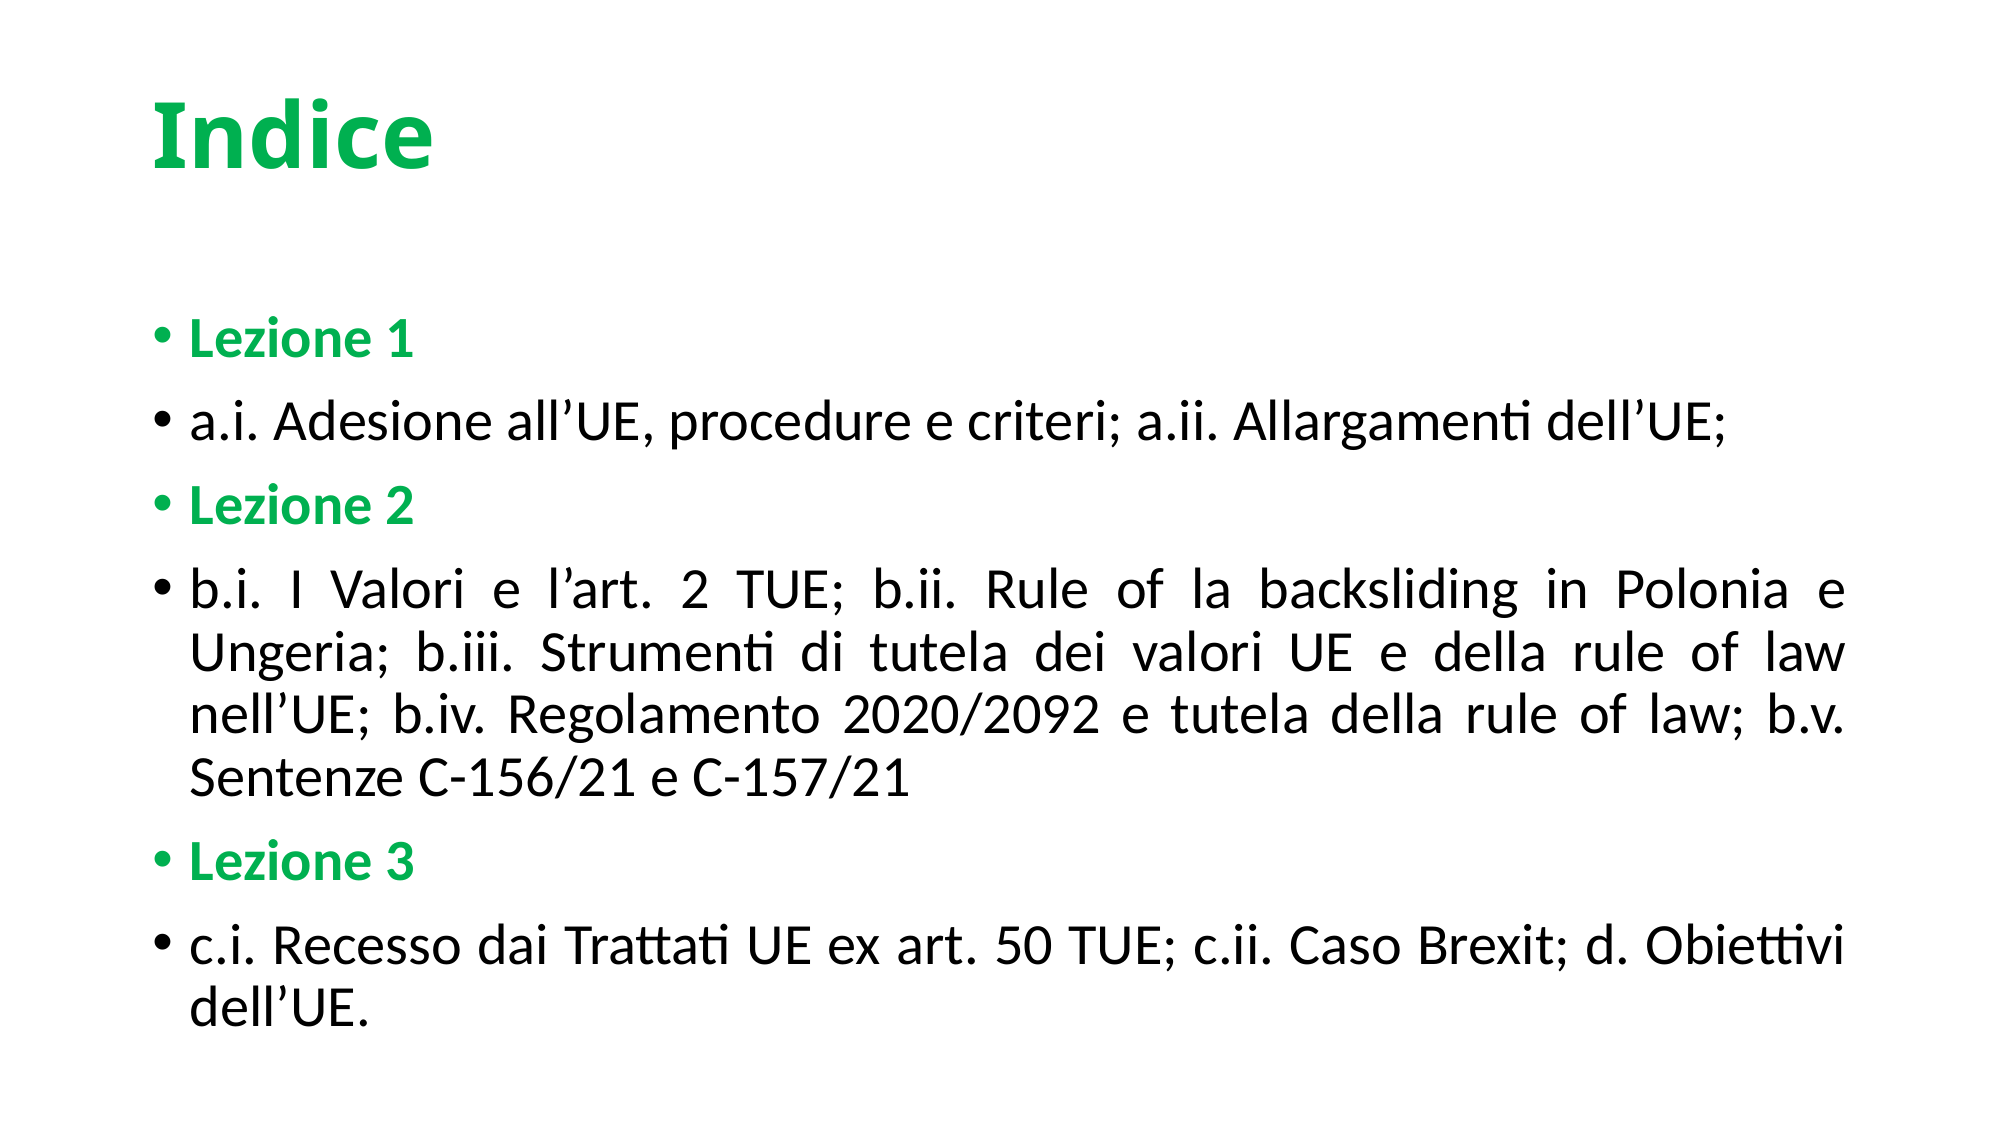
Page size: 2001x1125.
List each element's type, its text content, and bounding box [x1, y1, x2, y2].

title Indice [137, 59, 1863, 219]
list Lezione 1 a.i. Adesione all’UE, procedure e criteri; a.ii. Allargamenti dell’UE; Lezione 2 b.i. I Valori e l’art. 2 TUE; b.ii. Rule of la backsliding in Polonia e Ungeria; b.iii. Strumenti di tutela dei valori UE e della rule of law nell’UE; b.iv. Regolamento 2020/2092 e tutela della rule of law; b.v. Sentenze C-156/21 e C-157/21 Lezione 3 c.i. Recesso dai Trattati UE ex art. 50 TUE; c.ii. Caso Brexit; d. Obiettivi dell’UE. [137, 299, 1863, 1048]
